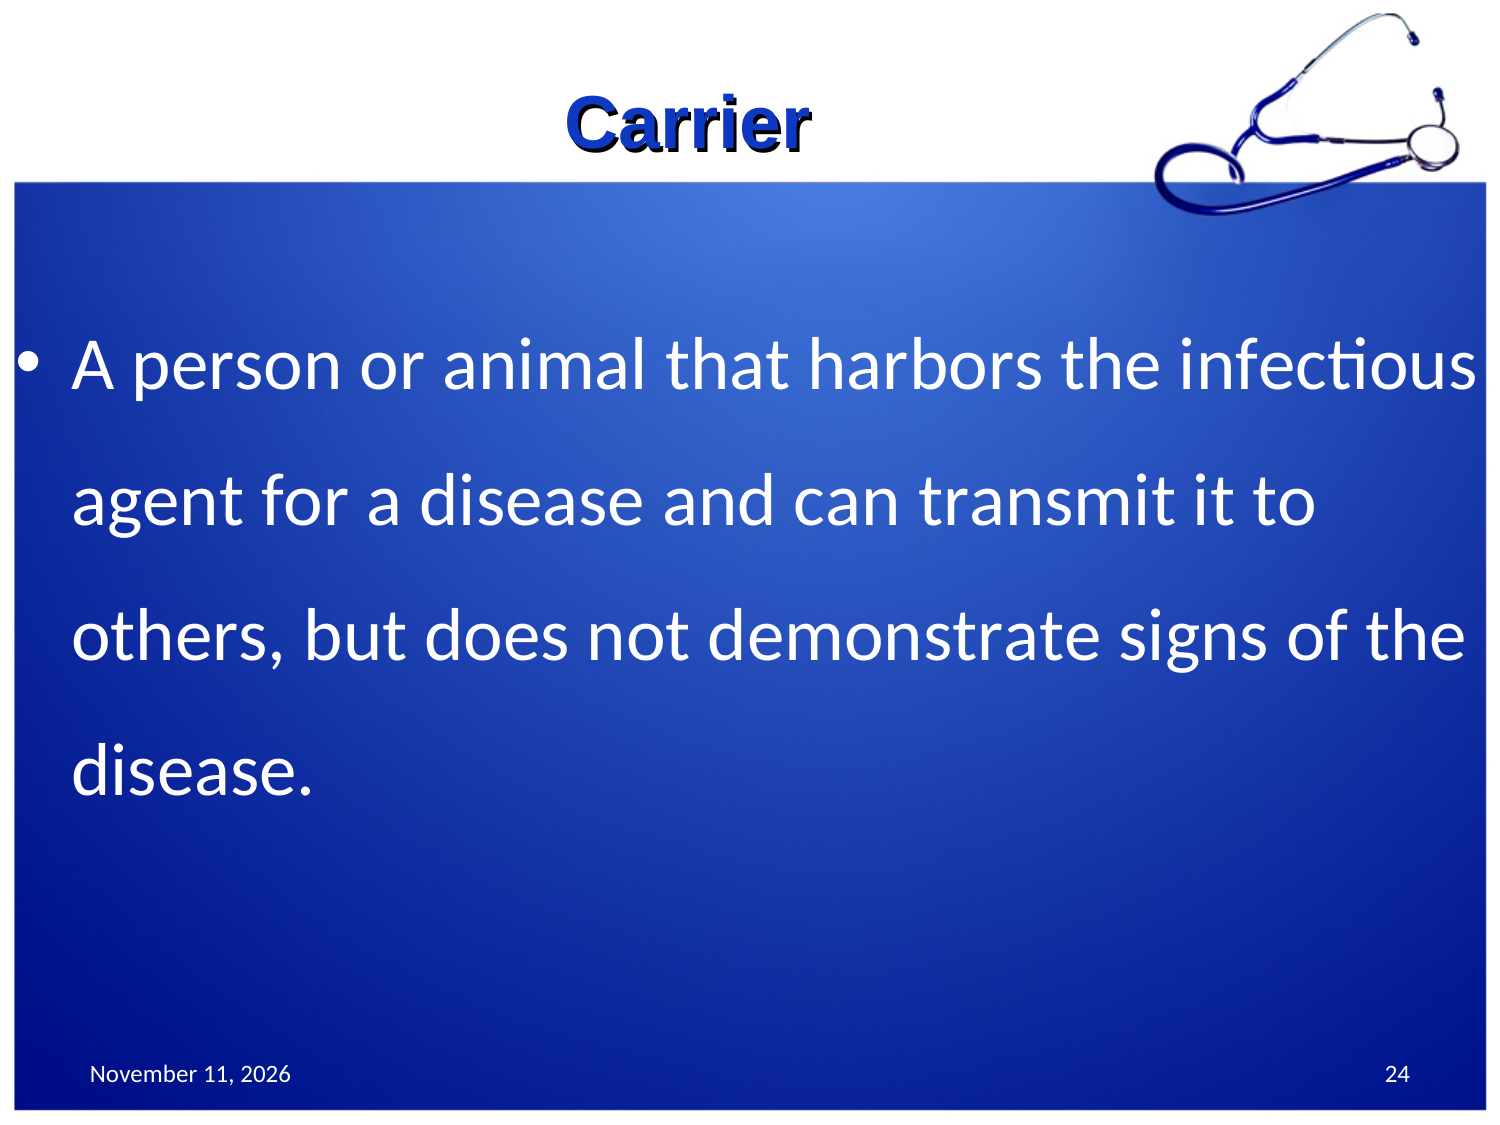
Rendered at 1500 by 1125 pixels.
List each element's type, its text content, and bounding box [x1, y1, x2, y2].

title Carrier [50, 62, 1325, 175]
picture [0, 838, 1500, 1125]
list A person or animal that harbors the infectious agent for a disease and can transmit it to others, but does not demonstrate signs of the disease. [0, 262, 1500, 838]
picture [0, 0, 1500, 262]
text_box <number> [1074, 1042, 1425, 1103]
text_box November 11, 2026 [75, 1042, 425, 1103]
